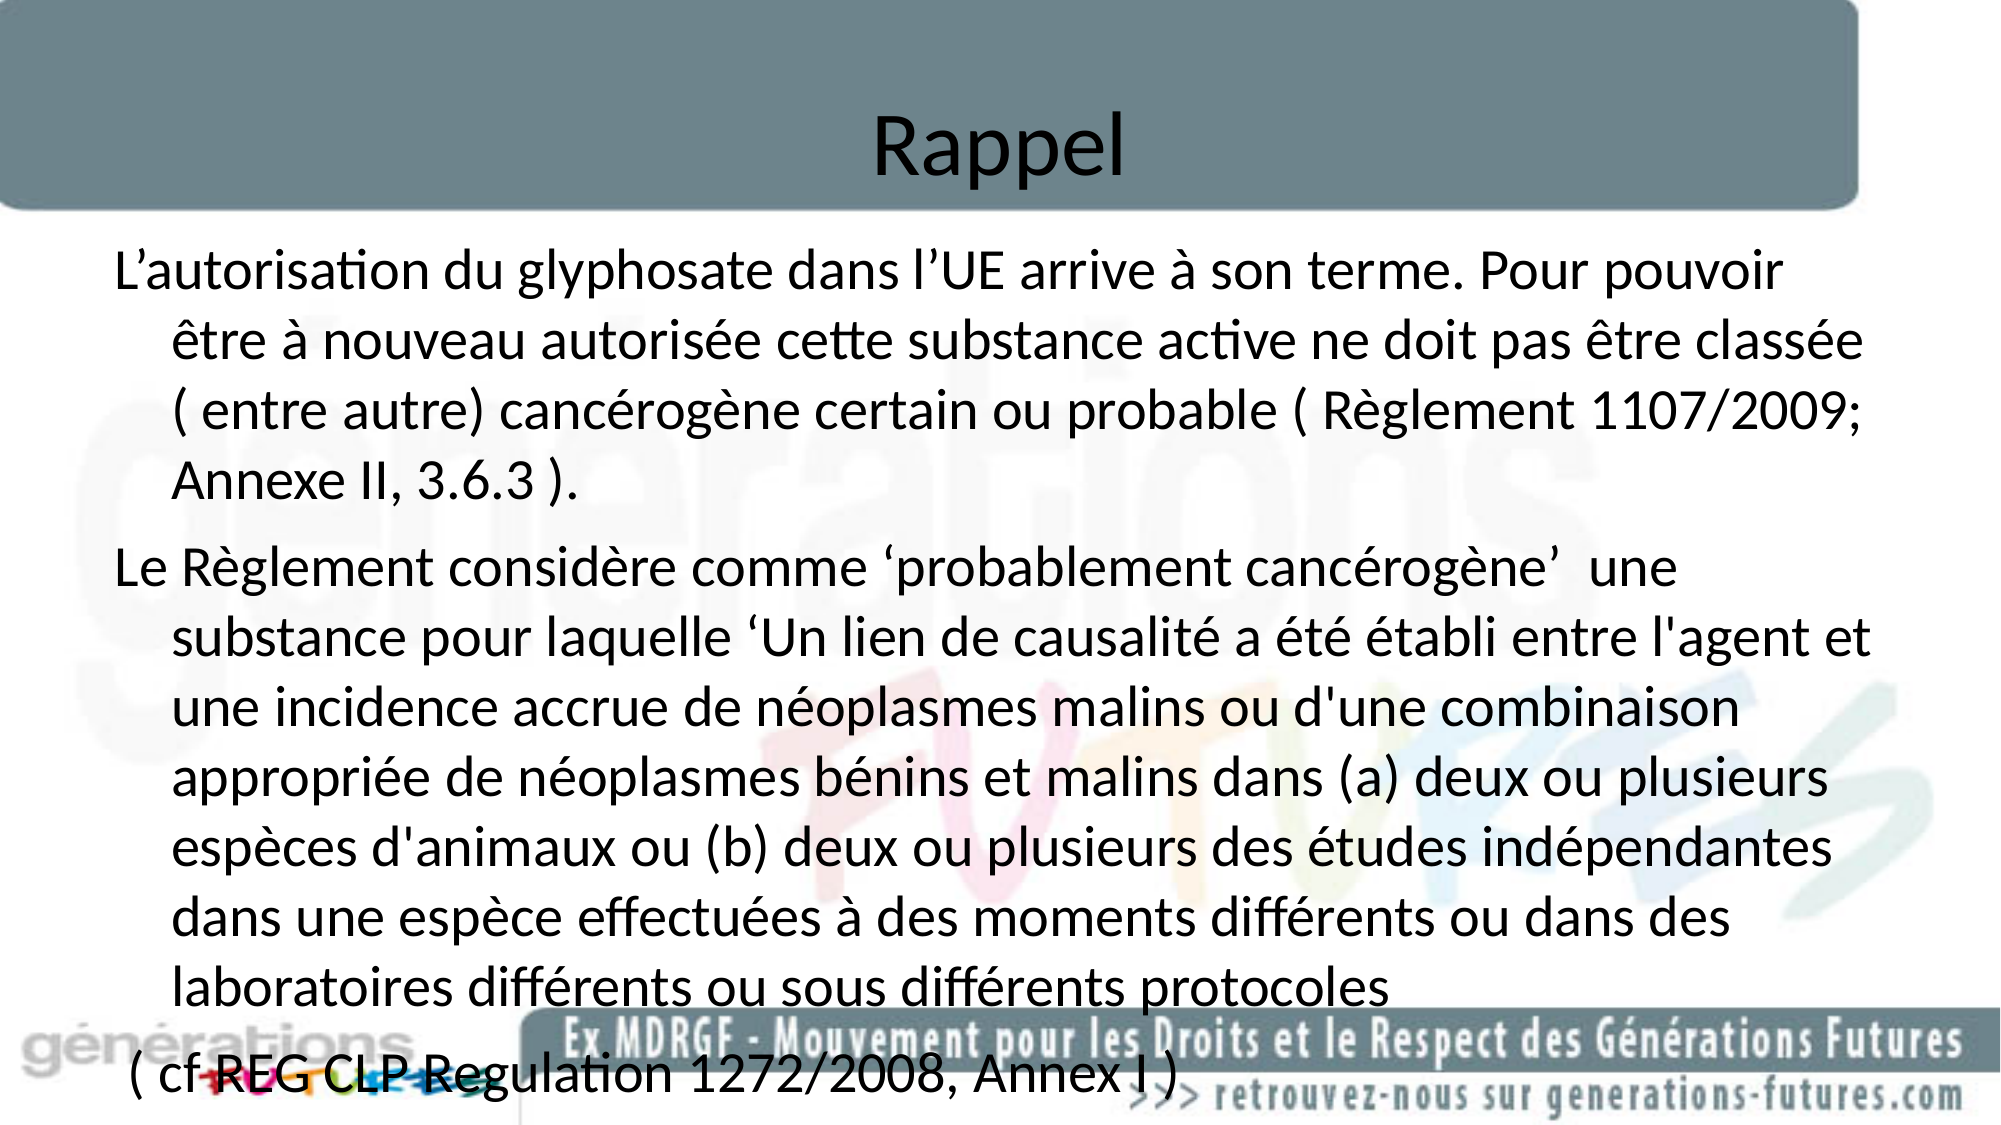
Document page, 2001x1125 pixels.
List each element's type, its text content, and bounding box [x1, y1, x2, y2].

list L’autorisation du glyphosate dans l’UE arrive à son terme. Pour pouvoir être à nouveau autorisée cette substance active ne doit pas être classée ( entre autre) cancérogène certain ou probable ( Règlement 1107/2009; Annexe II, 3.6.3 ). Le Règlement considère comme ‘probablement cancérogène’ une substance pour laquelle ‘Un lien de causalité a été établi entre l'agent et une incidence accrue de néoplasmes malins ou d'une combinaison appropriée de néoplasmes bénins et malins dans (a) deux ou plusieurs espèces d'animaux ou (b) deux ou plusieurs des études indépendantes dans une espèce effectuées à des moments différents ou dans des laboratoires différents ou sous différents protocoles ( cf REG CLP Regulation 1272/2008, Annex I ) [99, 223, 1900, 966]
title Rappel [99, 21, 1900, 223]
picture [0, 0, 2001, 1125]
